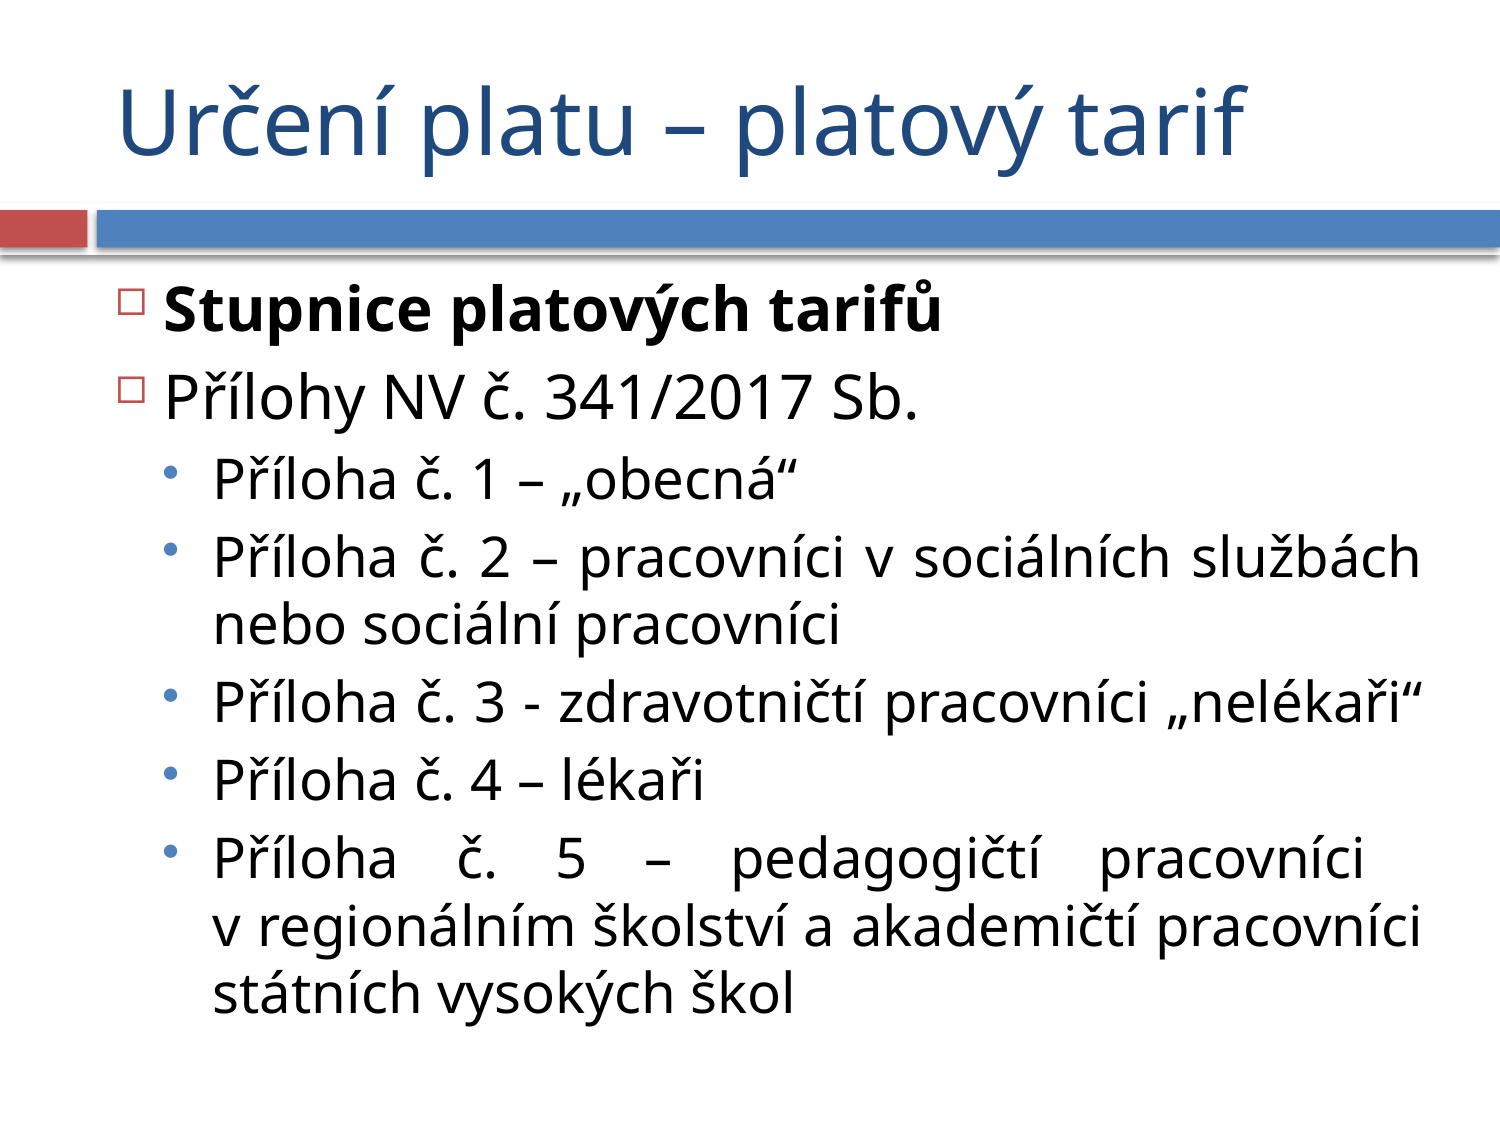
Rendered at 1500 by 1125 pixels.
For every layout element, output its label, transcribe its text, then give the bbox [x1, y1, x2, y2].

list Stupnice platových tarifů Přílohy NV č. 341/2017 Sb. Příloha č. 1 – „obecná“ Příloha č. 2 – pracovníci v sociálních službách nebo sociální pracovníci Příloha č. 3 - zdravotničtí pracovníci „nelékaři“ Příloha č. 4 – lékaři Příloha č. 5 – pedagogičtí pracovníci v regionálním školství a akademičtí pracovníci státních vysokých škol [100, 262, 1438, 1088]
title Určení platu – platový tarif [100, 37, 1438, 200]
